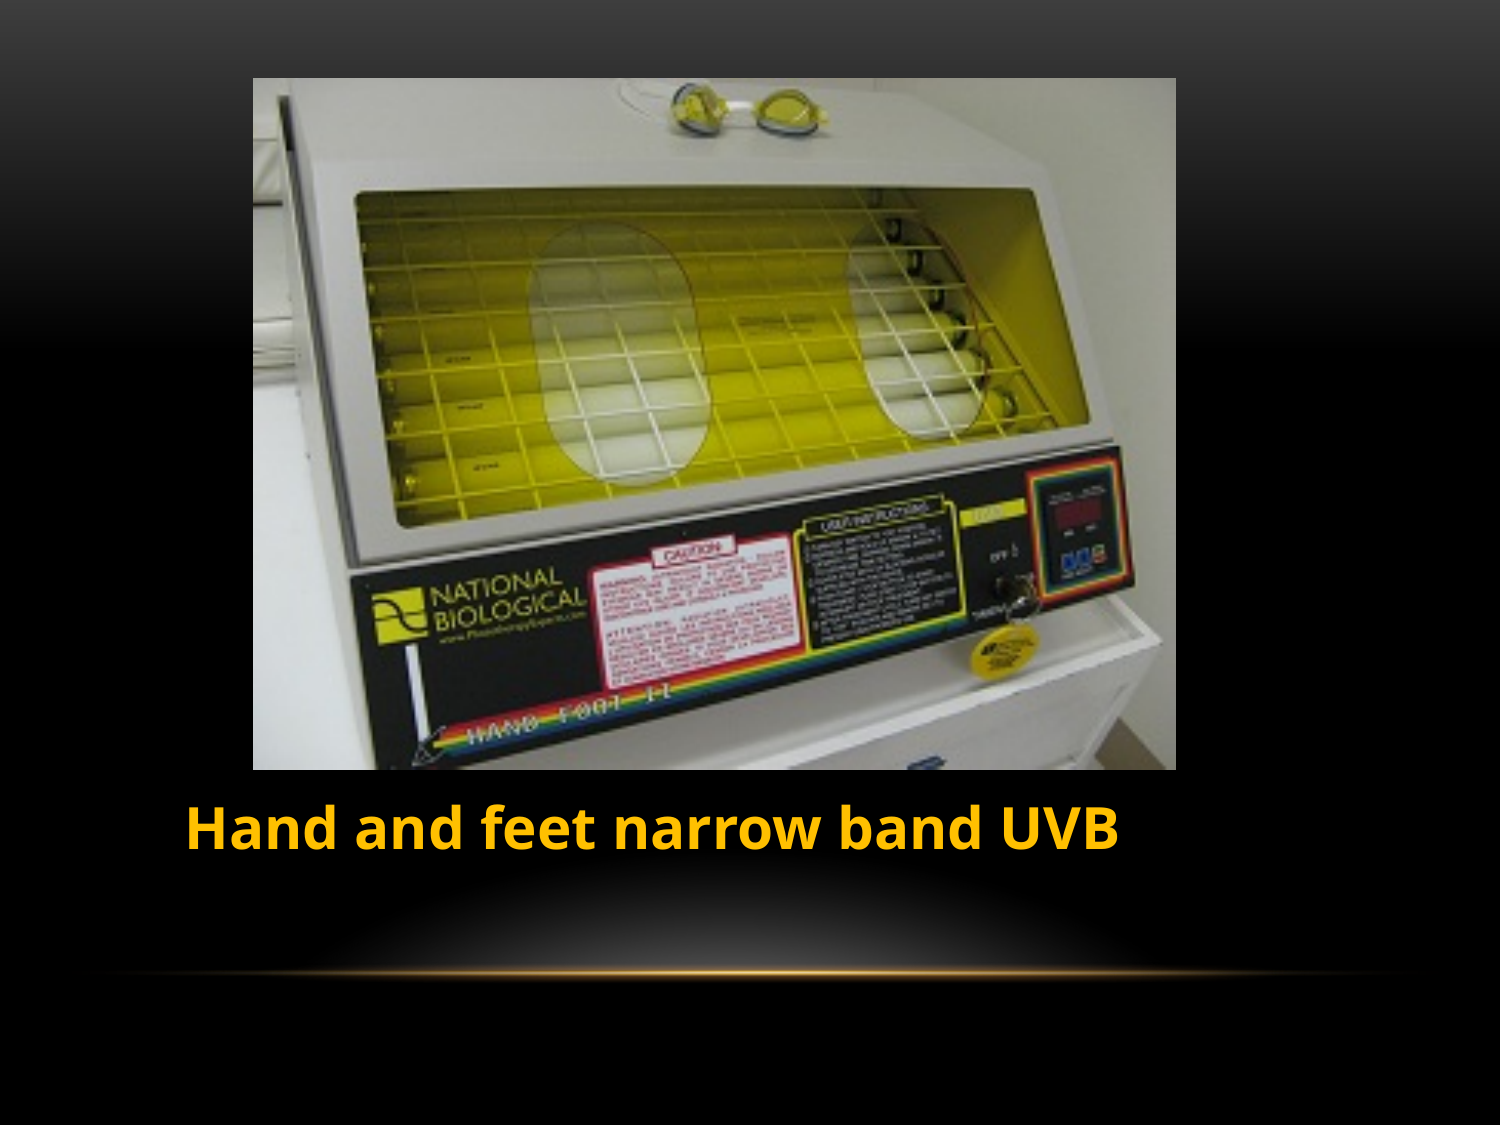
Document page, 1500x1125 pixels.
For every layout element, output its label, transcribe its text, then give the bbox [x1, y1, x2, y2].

text_box Hand and feet narrow band UVB [169, 783, 1328, 869]
picture [0, 0, 1500, 1125]
